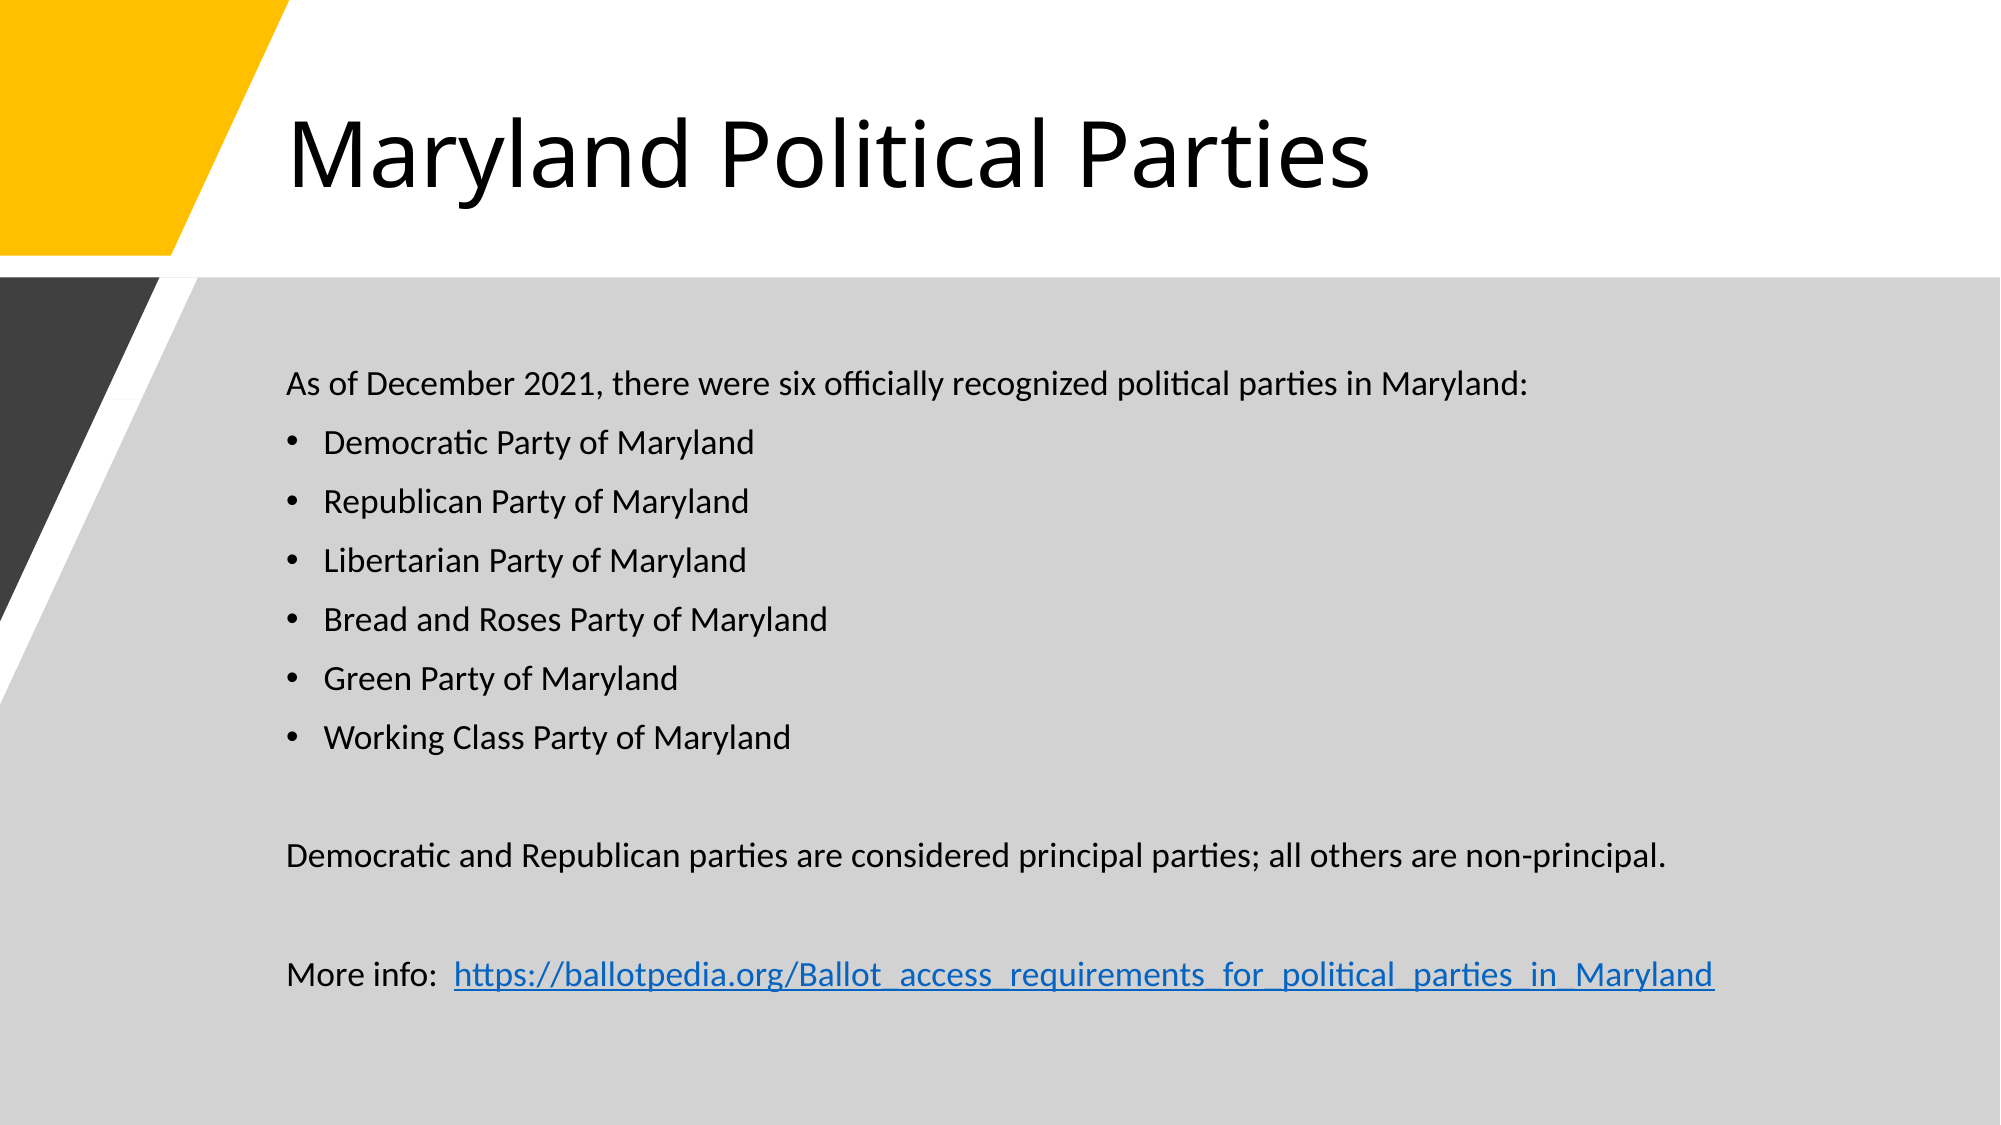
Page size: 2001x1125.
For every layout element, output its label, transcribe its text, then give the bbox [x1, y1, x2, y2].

title Maryland Political Parties [271, 60, 1808, 255]
list As of December 2021, there were six officially recognized political parties in Maryland: Democratic Party of Maryland Republican Party of Maryland Libertarian Party of Maryland Bread and Roses Party of Maryland Green Party of Maryland Working Class Party of Maryland Democratic and Republican parties are considered principal parties; all others are non-principal. More info: https://ballotpedia.org/Ballot_access_requirements_for_political_parties_in_Maryland [271, 356, 1808, 1020]
text_box [0, 276, 162, 622]
text_box [0, 276, 2000, 1125]
text_box [0, 0, 291, 257]
